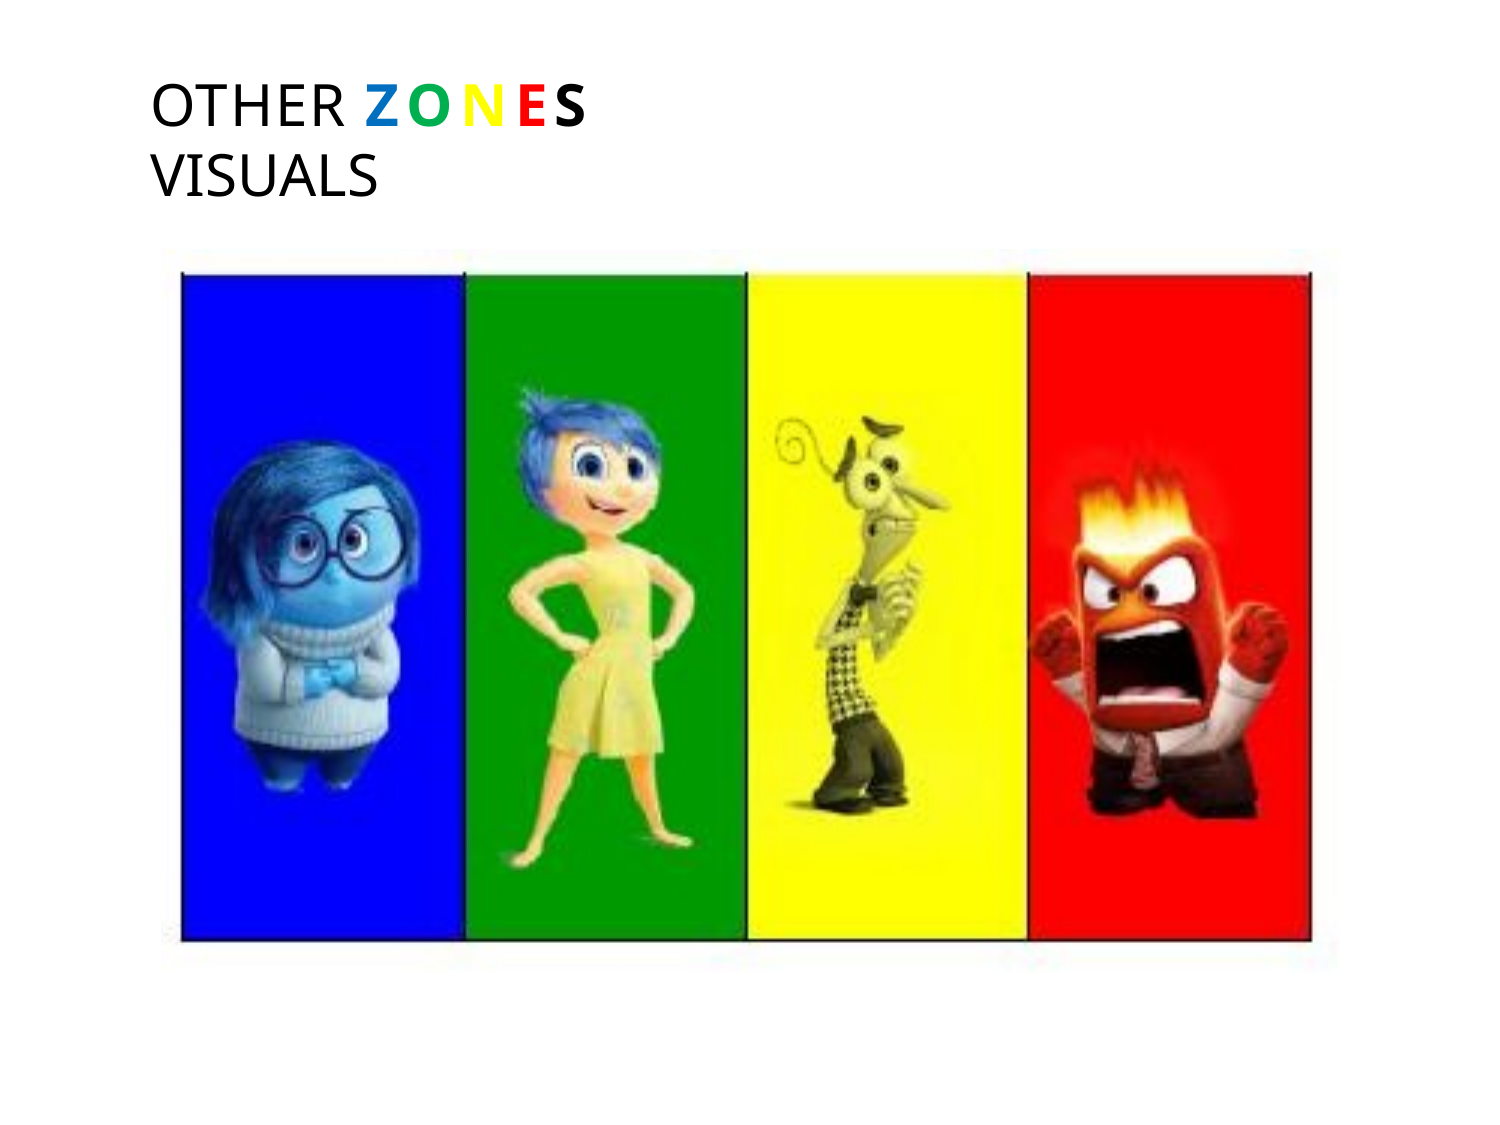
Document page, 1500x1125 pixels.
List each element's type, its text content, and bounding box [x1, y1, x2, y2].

text_box [161, 249, 1340, 973]
title OTHER ZONES VISUALS [147, 65, 786, 256]
